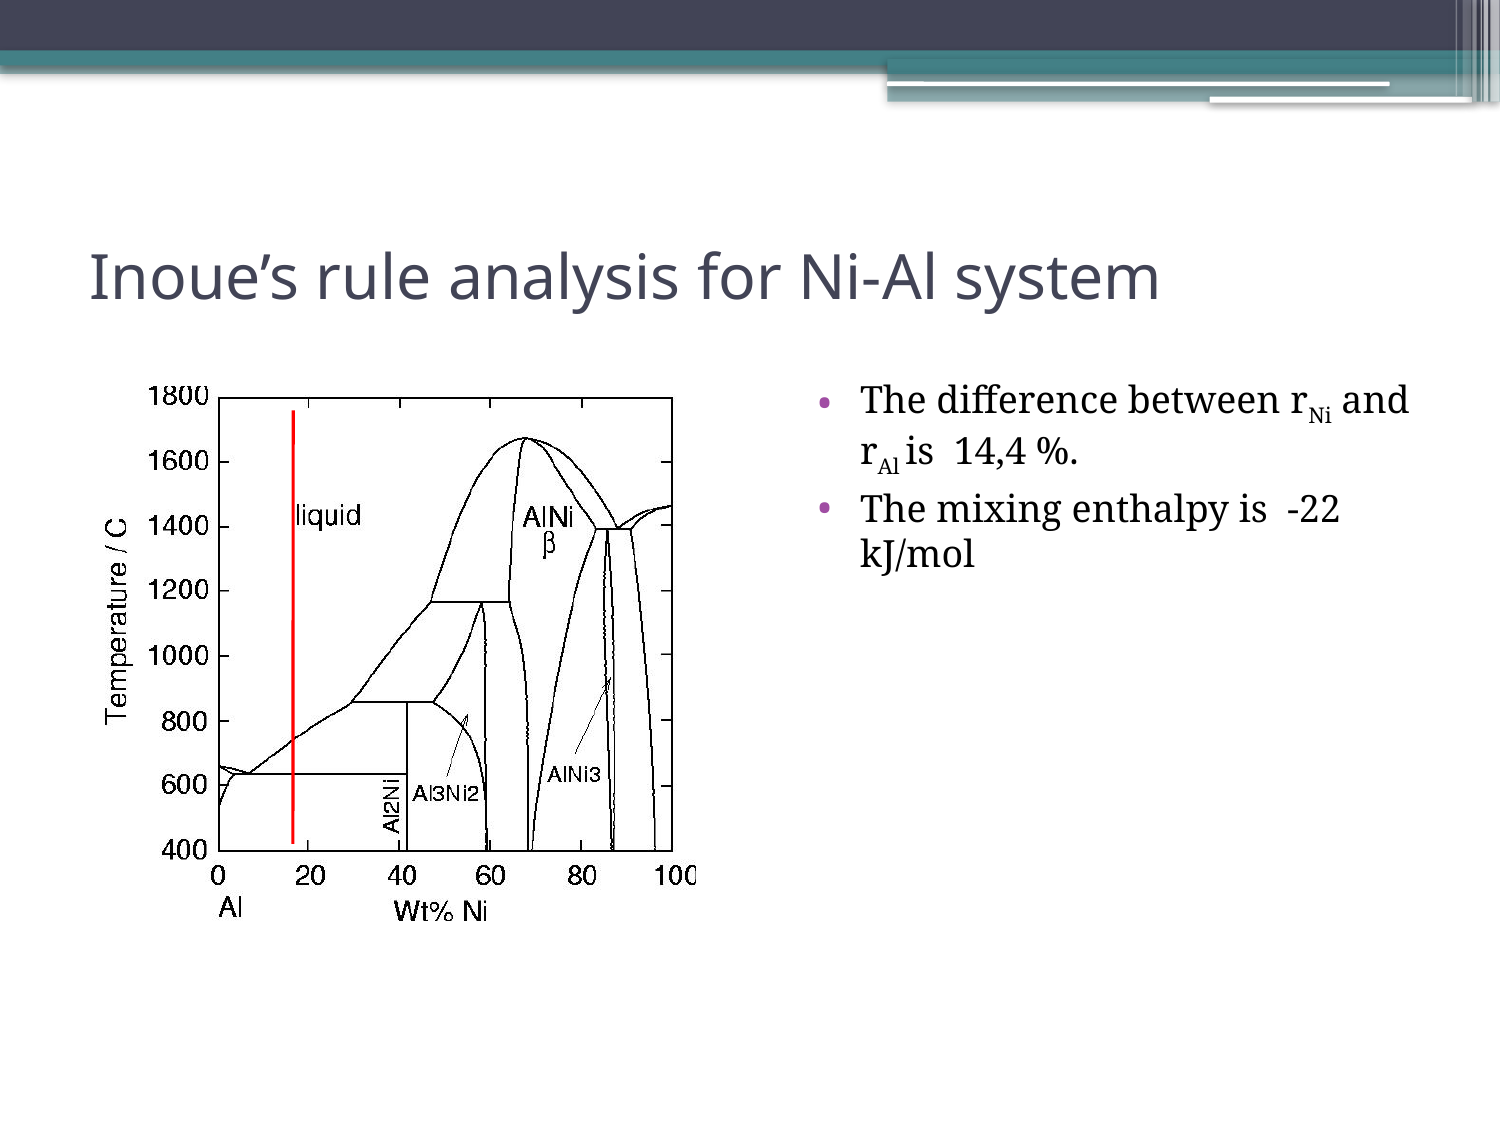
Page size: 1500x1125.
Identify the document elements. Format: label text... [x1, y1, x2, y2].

list The difference between rNi and rAl is 14,4 %. The mixing enthalpy is -22 kJ/mol [785, 368, 1425, 1079]
title Inoue’s rule analysis for Ni-Al system [75, 187, 1425, 363]
picture [105, 386, 697, 922]
